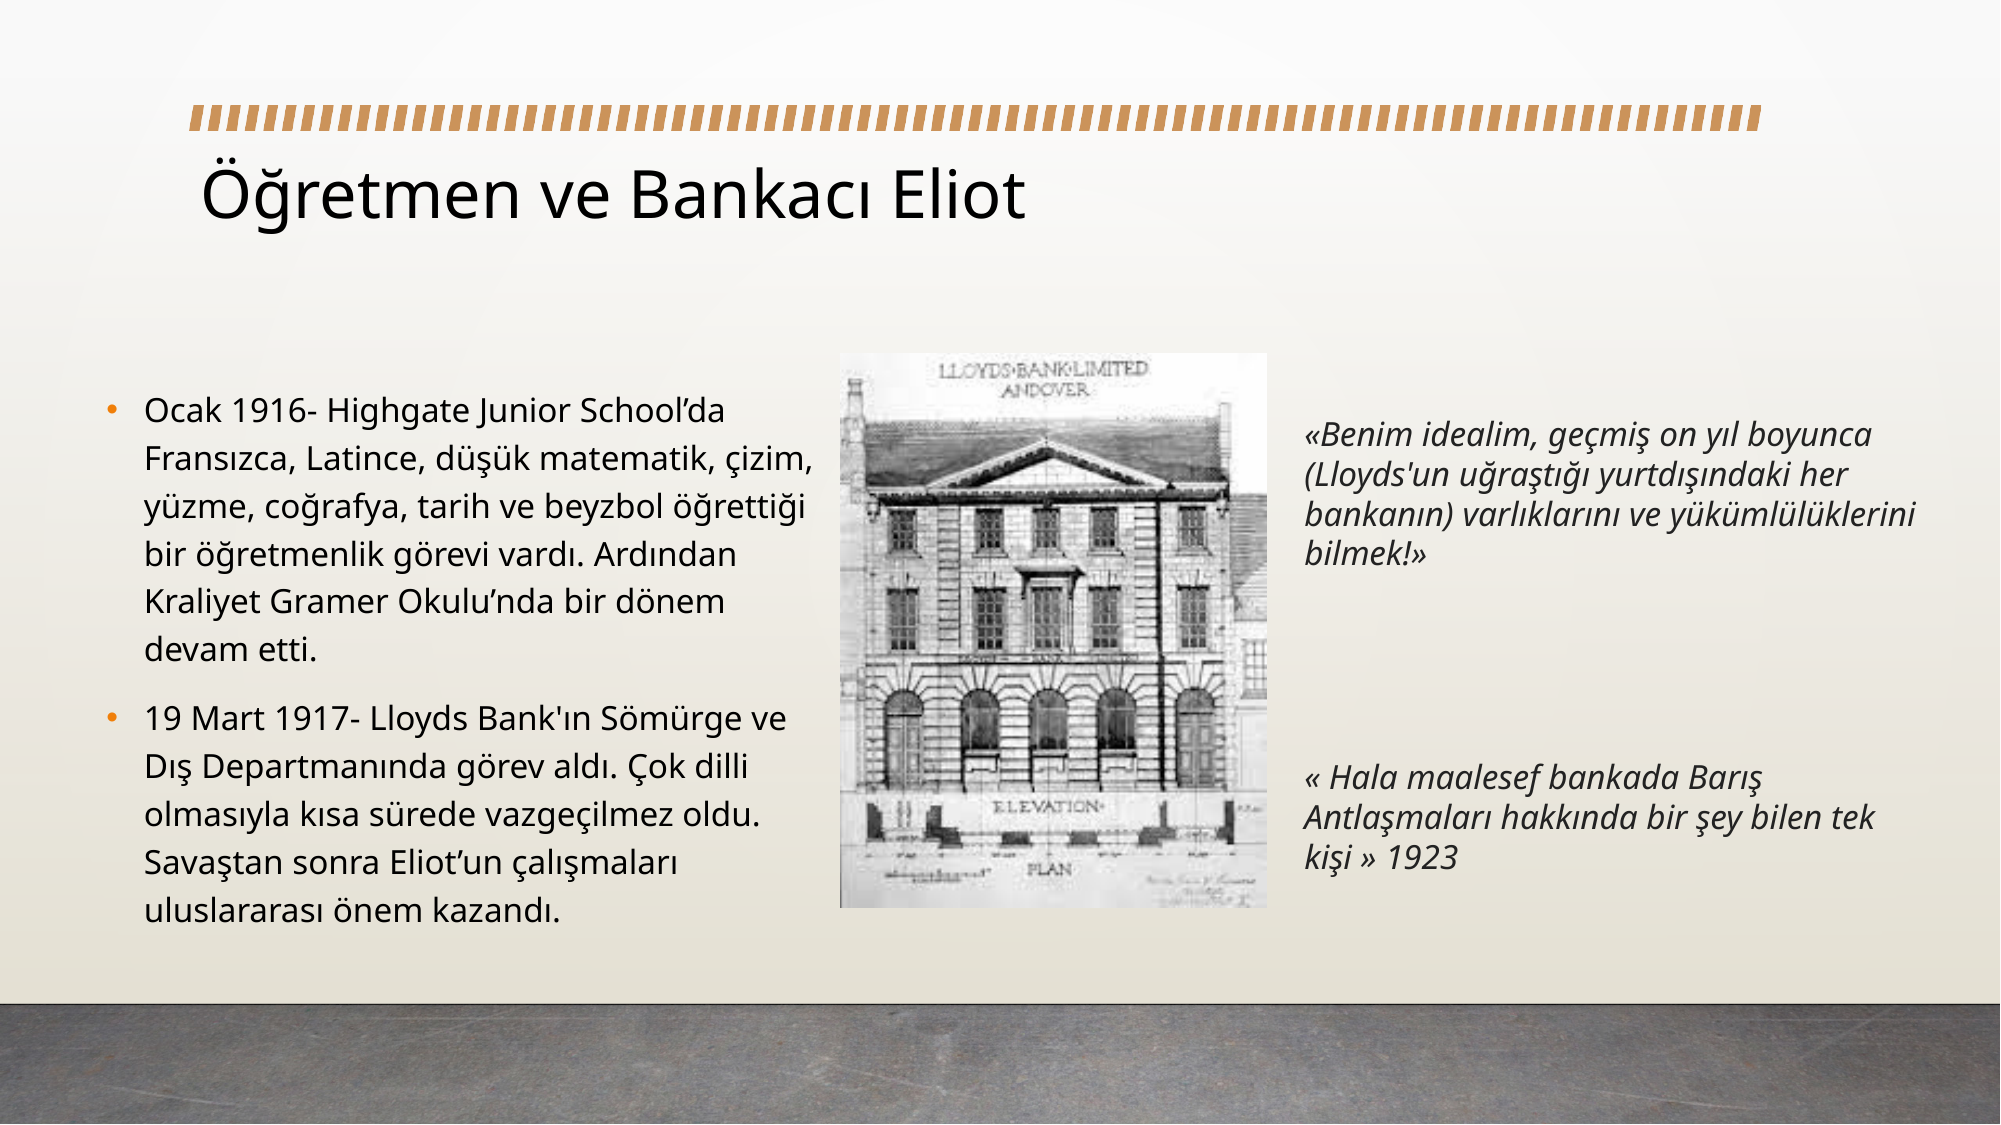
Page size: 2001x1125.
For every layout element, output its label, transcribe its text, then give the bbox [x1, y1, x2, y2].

text_box «Benim idealim, geçmiş on yıl boyunca (Lloyds'un uğraştığı yurtdışındaki her bankanın) varlıklarını ve yükümlülüklerini bilmek!» [1289, 405, 1960, 580]
list Ocak 1916- Highgate Junior School’da Fransızca, Latince, düşük matematik, çizim, yüzme, coğrafya, tarih ve beyzbol öğrettiği bir öğretmenlik görevi vardı. Ardından Kraliyet Gramer Okulu’nda bir dönem devam etti. 19 Mart 1917- Lloyds Bank'ın Sömürge ve Dış Departmanında görev aldı. Çok dilli olmasıyla kısa sürede vazgeçilmez oldu. Savaştan sonra Eliot’un çalışmaları uluslararası önem kazandı. [91, 373, 839, 867]
picture [0, 1004, 2000, 1124]
title Öğretmen ve Bankacı Eliot [185, 153, 1761, 326]
picture [839, 352, 1268, 908]
text_box « Hala maalesef bankada Barış Antlaşmaları hakkında bir şey bilen tek kişi » 1923 [1289, 748, 1941, 884]
